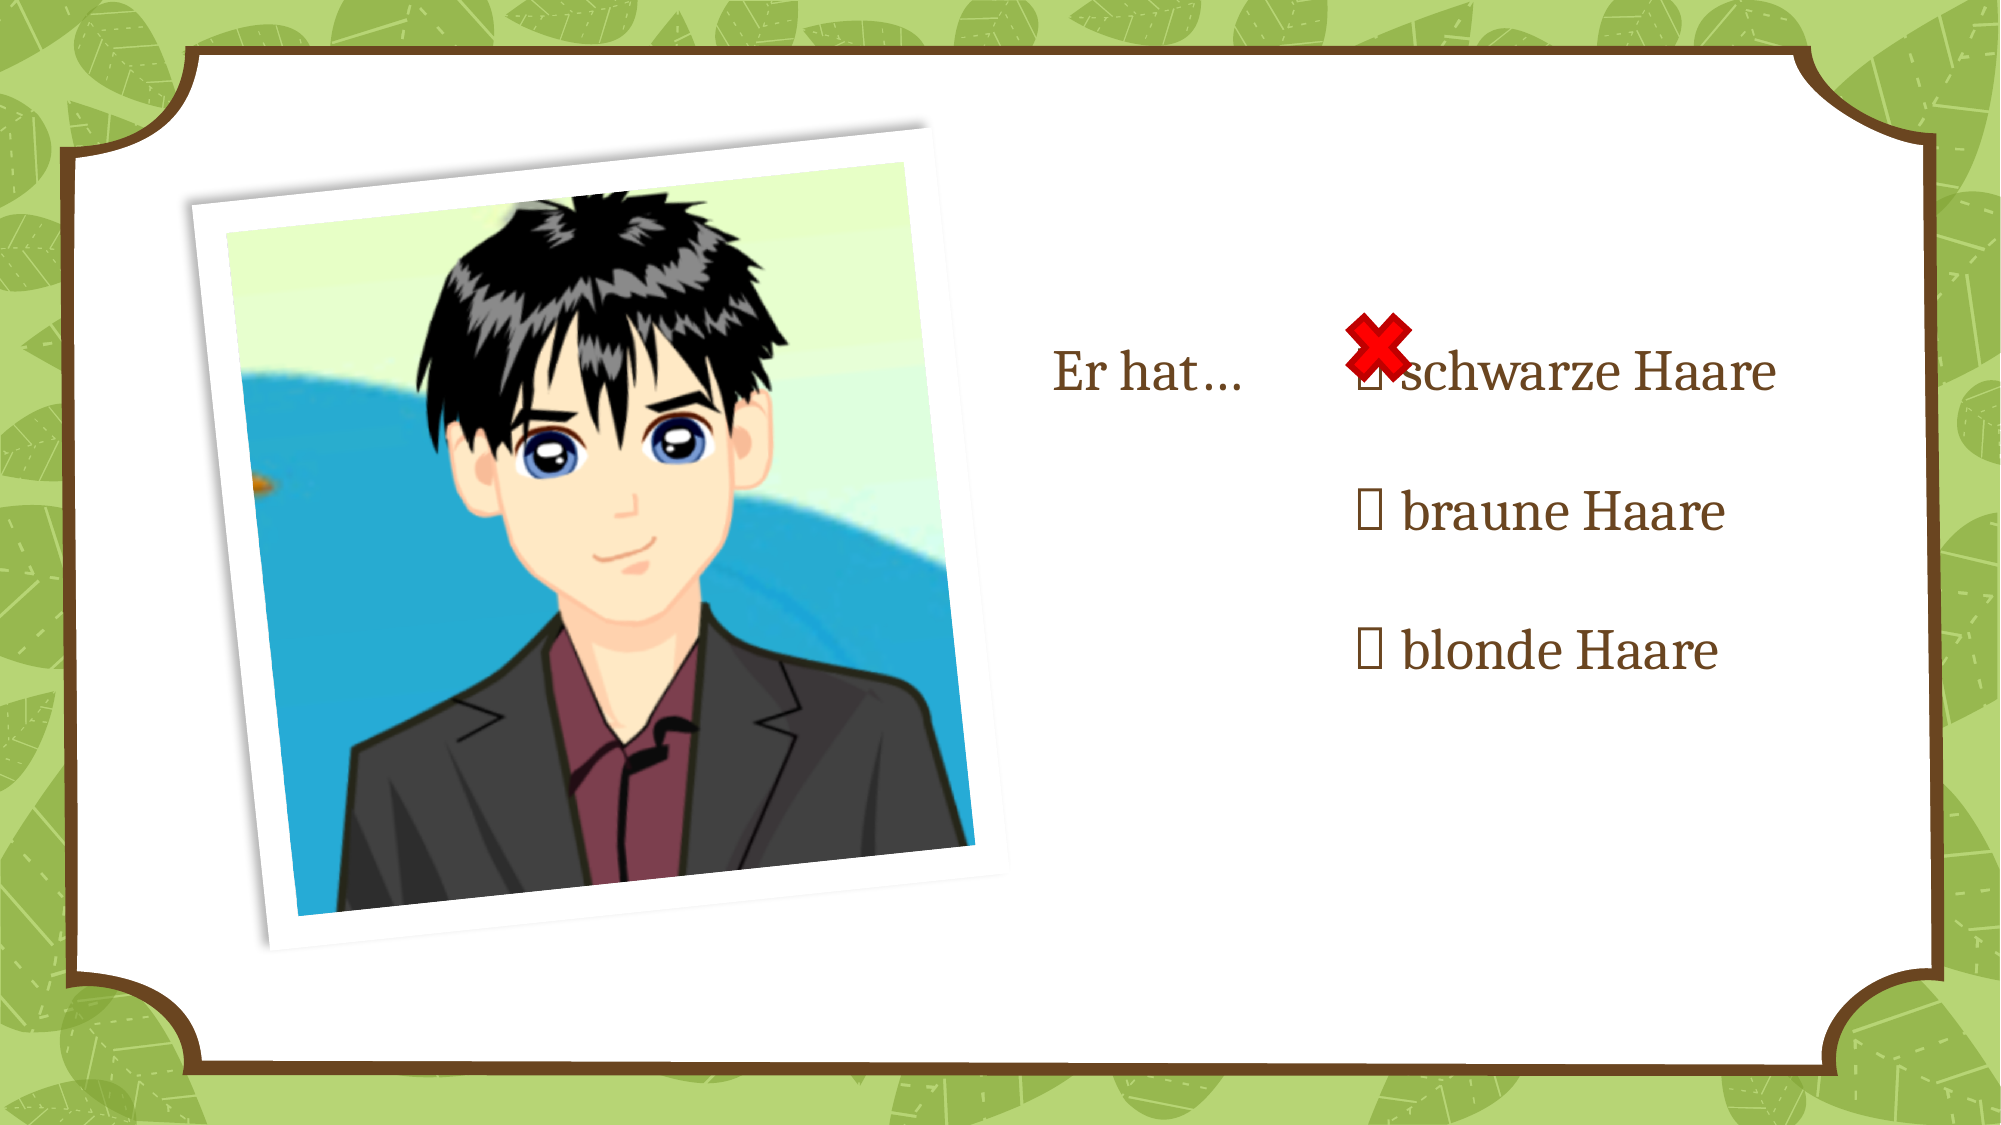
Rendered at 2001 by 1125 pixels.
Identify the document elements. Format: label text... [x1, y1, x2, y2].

picture [227, 162, 975, 916]
text_box Er hat…  schwarze Haare  braune Haare  blonde Haare [1037, 254, 1875, 689]
text_box [1348, 315, 1410, 380]
